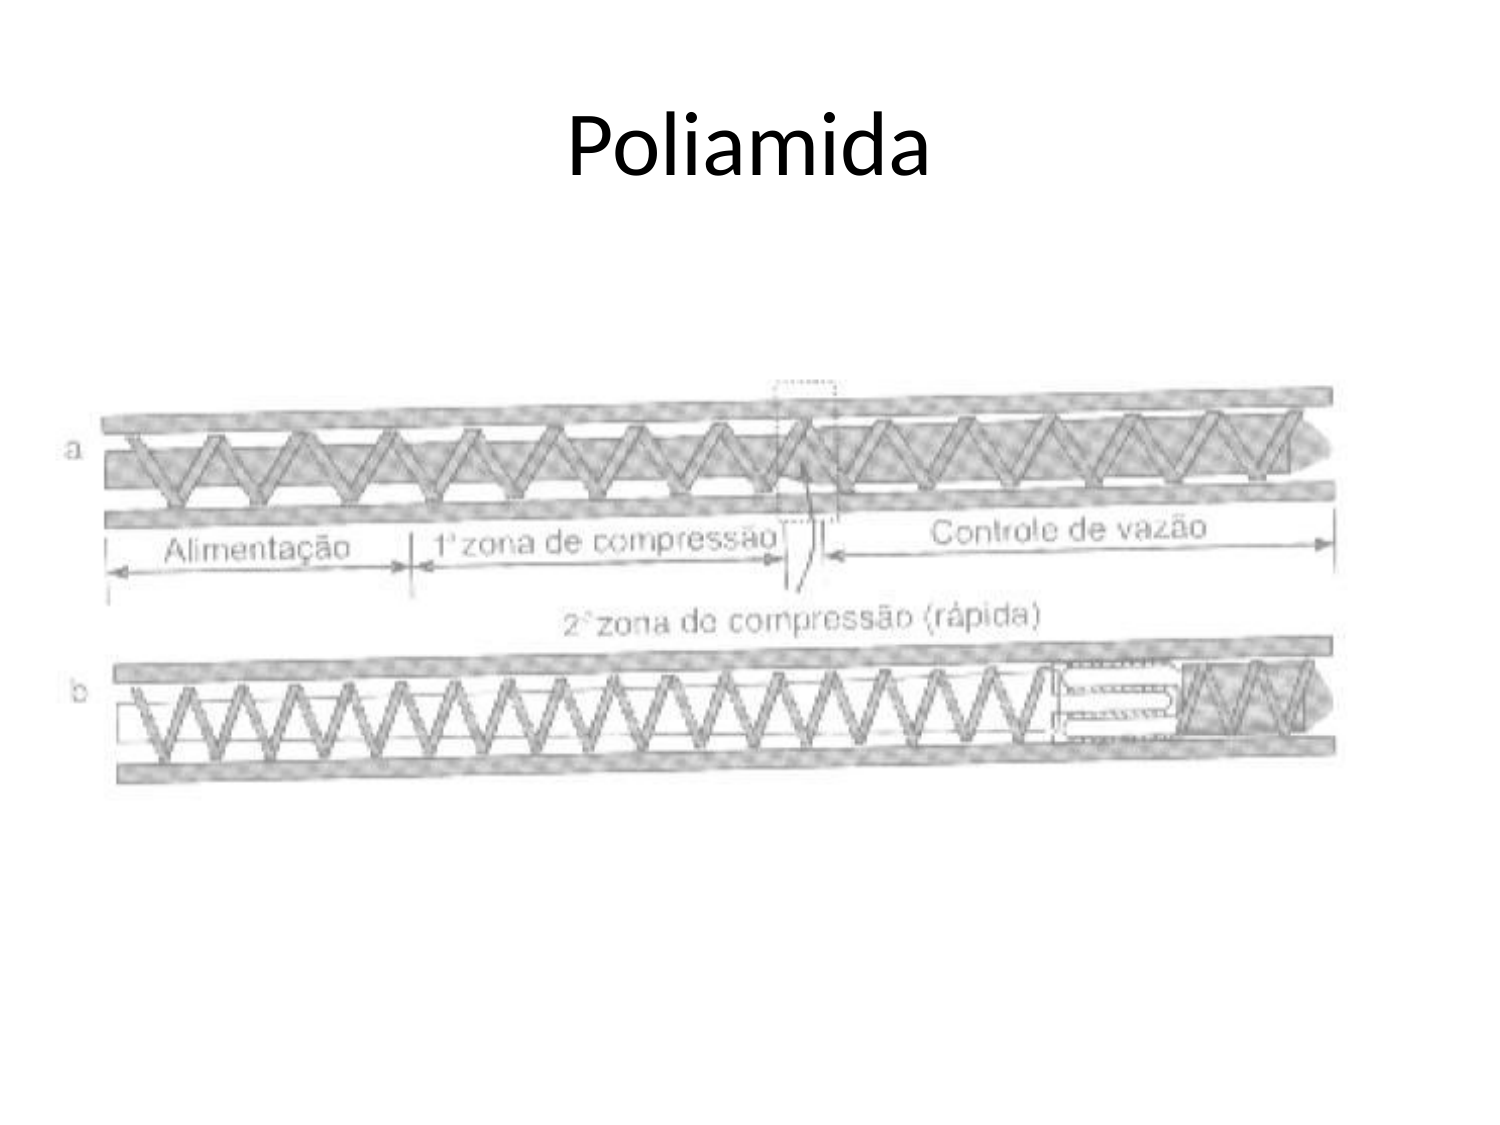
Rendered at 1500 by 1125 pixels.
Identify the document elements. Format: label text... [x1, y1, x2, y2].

picture [27, 374, 1372, 821]
title Poliamida [75, 45, 1425, 233]
